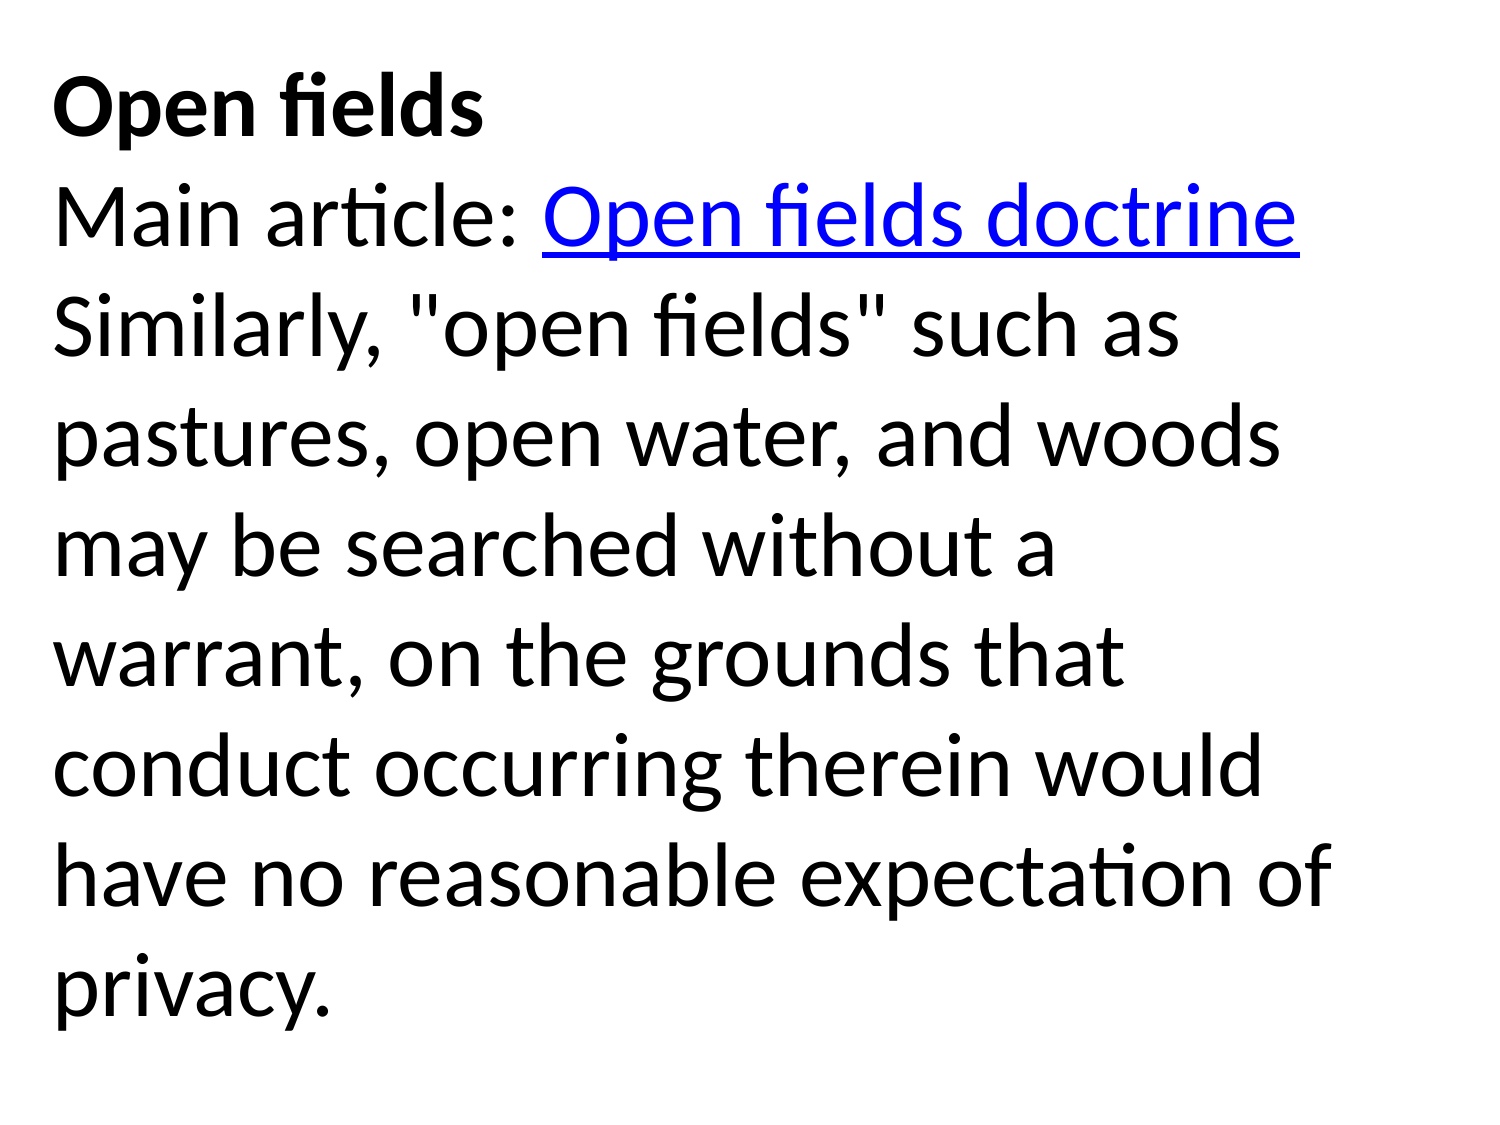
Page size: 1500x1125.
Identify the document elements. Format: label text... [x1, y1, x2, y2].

text_box Open fields Main article: Open fields doctrine Similarly, "open fields" such as pastures, open water, and woods may be searched without a warrant, on the grounds that conduct occurring therein would have no reasonable expectation of privacy. [37, 37, 1363, 1042]
